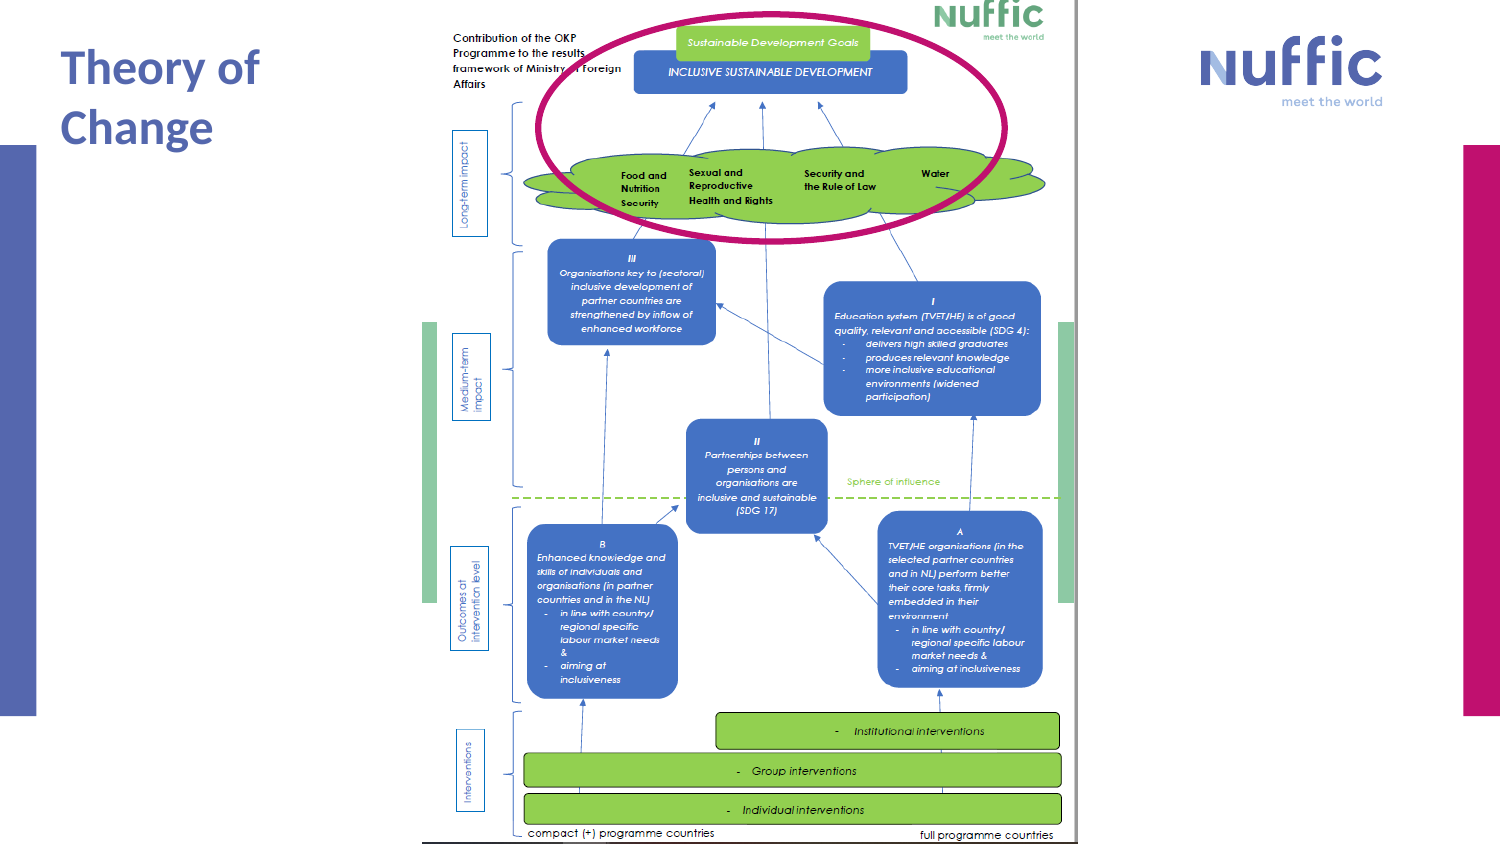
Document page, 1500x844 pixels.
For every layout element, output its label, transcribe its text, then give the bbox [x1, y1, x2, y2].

picture [1182, 17, 1401, 125]
picture [422, 0, 1078, 844]
text_box Theory of Change [45, 27, 379, 163]
